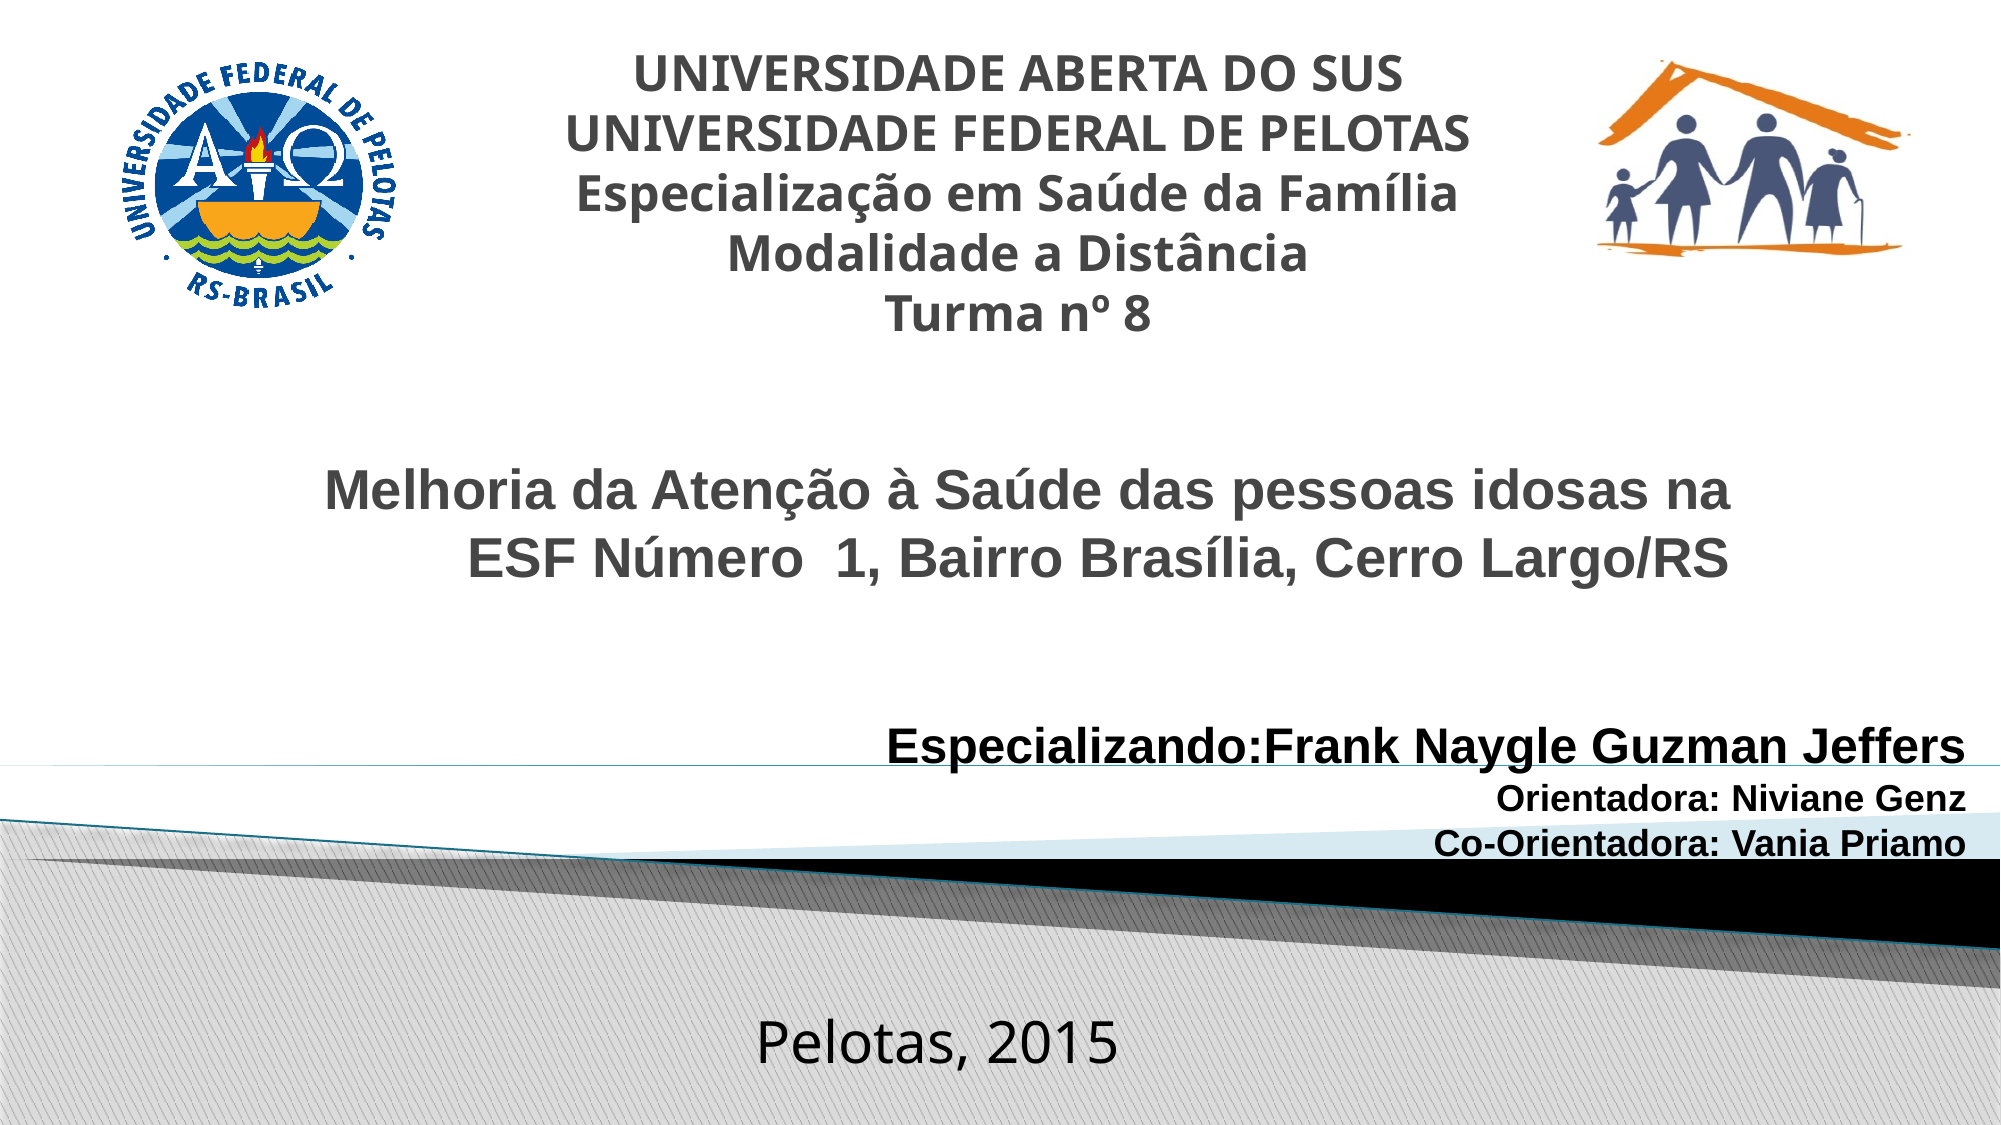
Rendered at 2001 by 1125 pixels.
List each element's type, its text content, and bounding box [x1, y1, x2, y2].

title UNIVERSIDADE ABERTA DO SUS UNIVERSIDADE FEDERAL DE PELOTAS Especialização em Saúde da Família Modalidade a Distância Turma nº 8 [406, 38, 1630, 349]
picture [7, 859, 760, 908]
picture [906, 917, 2000, 989]
subtitle Melhoria da Atenção à Saúde das pessoas idosas na ESF Número 1, Bairro Brasília, Cerro Largo/RS [248, 446, 1749, 628]
picture [1597, 60, 1911, 257]
picture [118, 56, 401, 312]
text_box Especializando:Frank Naygle Guzman Jeffers Orientadora: Niviane Genz Co-Orientadora: Vania Priamo [760, 706, 1982, 917]
text_box Pelotas, 2015 [740, 997, 1189, 1083]
